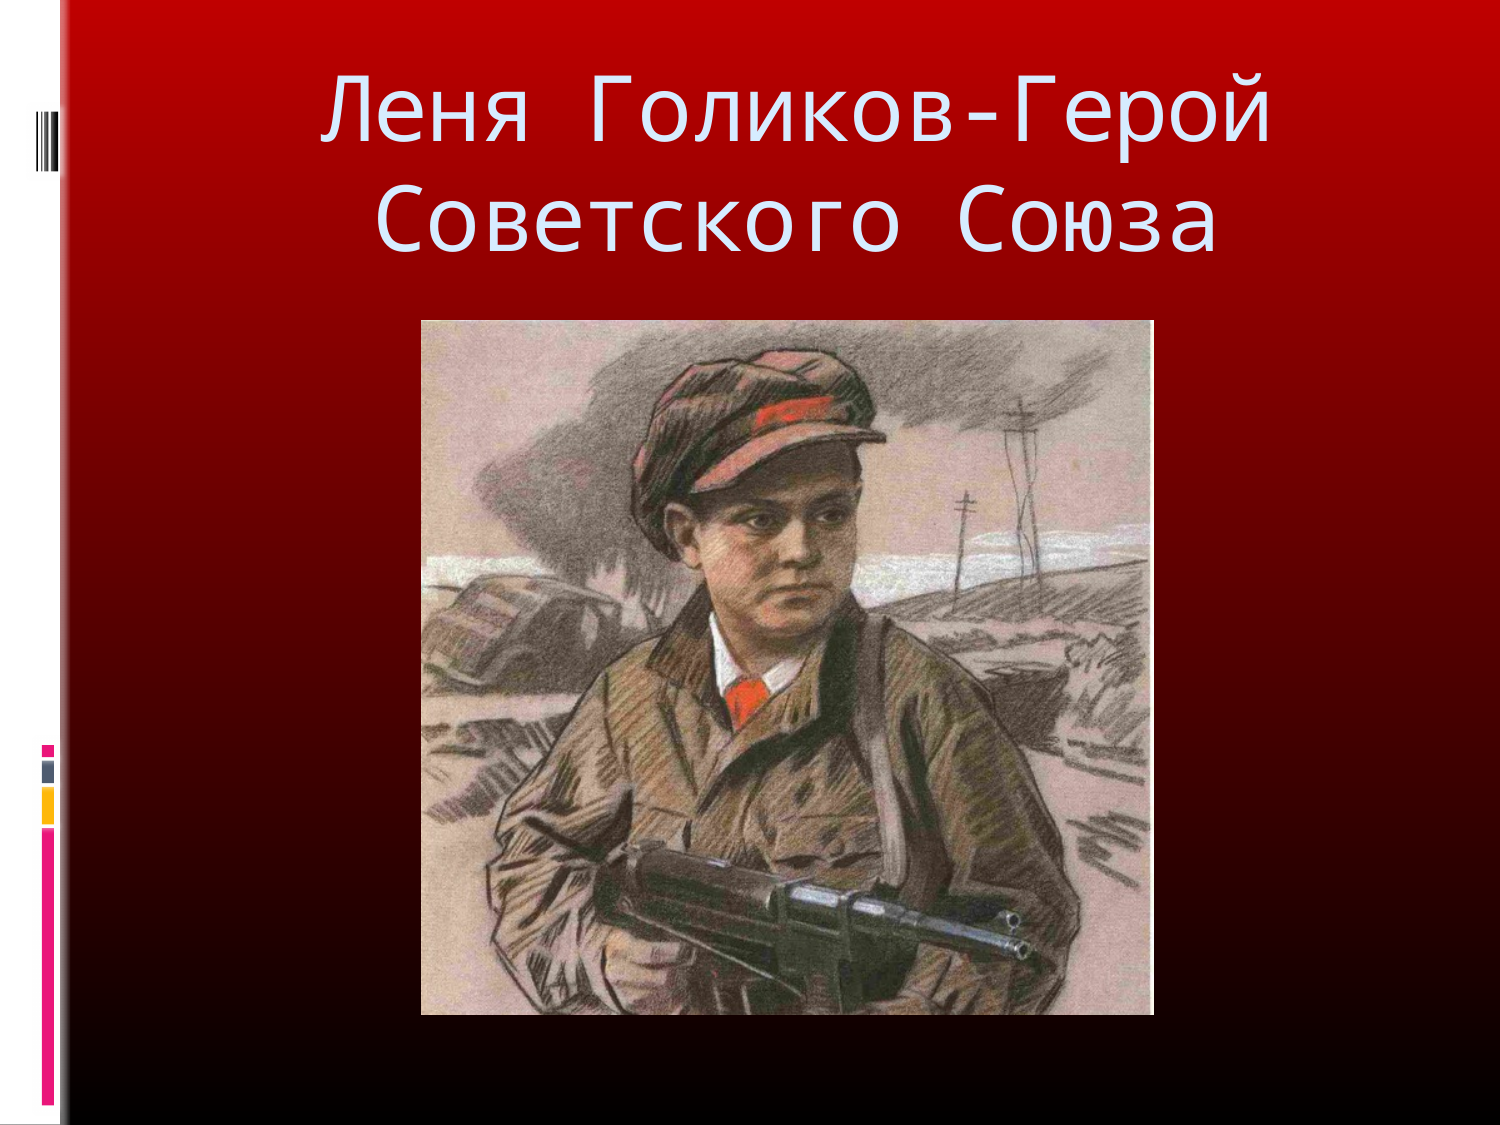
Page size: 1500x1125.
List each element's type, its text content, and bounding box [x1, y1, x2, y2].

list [420, 320, 1155, 1016]
title Леня Голиков-Герой Советского Союза [159, 42, 1435, 193]
